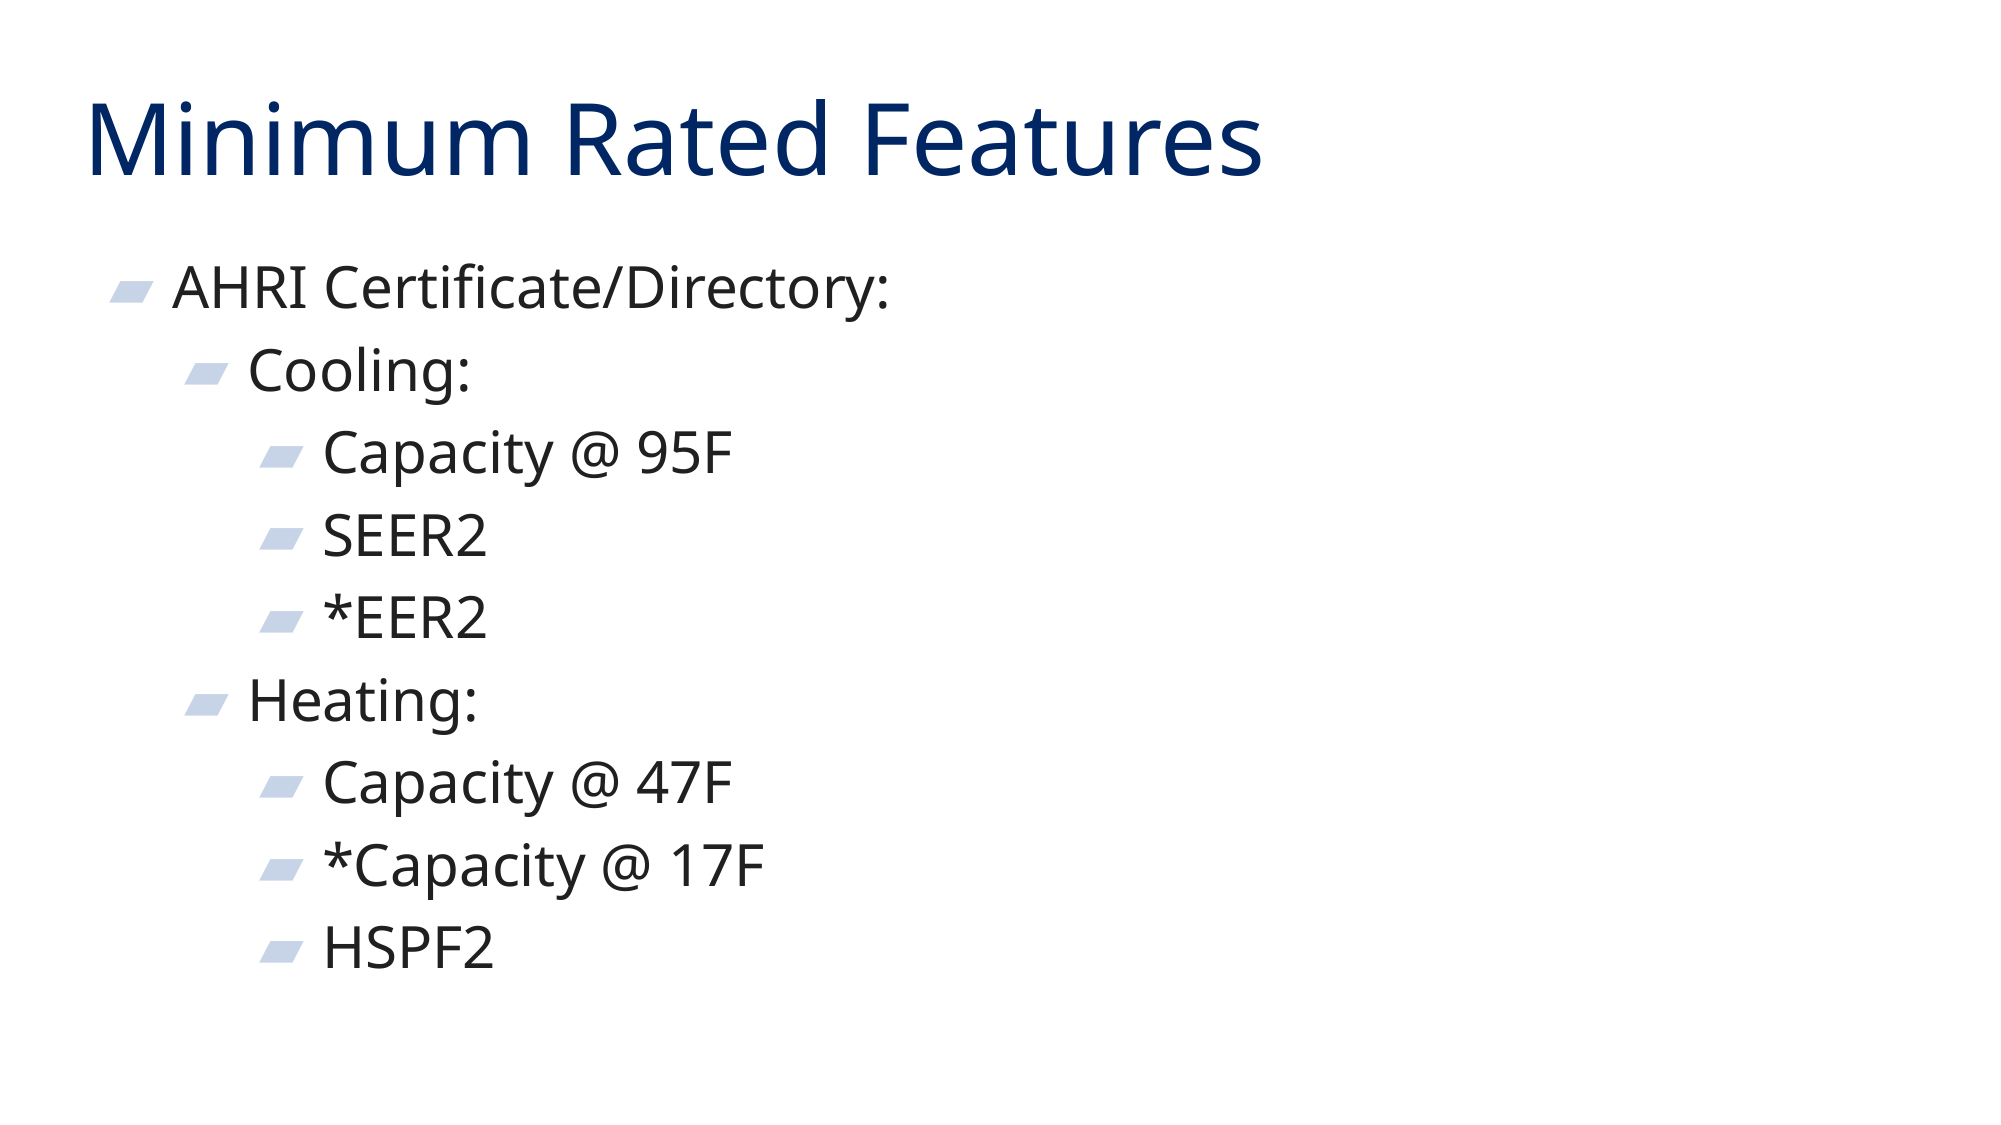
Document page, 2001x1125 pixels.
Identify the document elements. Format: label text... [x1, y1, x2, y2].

text_box Minimum Rated Features [68, 68, 1932, 203]
text_box AHRI Certificate/Directory: Cooling: Capacity @ 95F SEER2 *EER2 Heating: Capacity @ 47F *Capacity @ 17F HSPF2 [82, 235, 1866, 1078]
